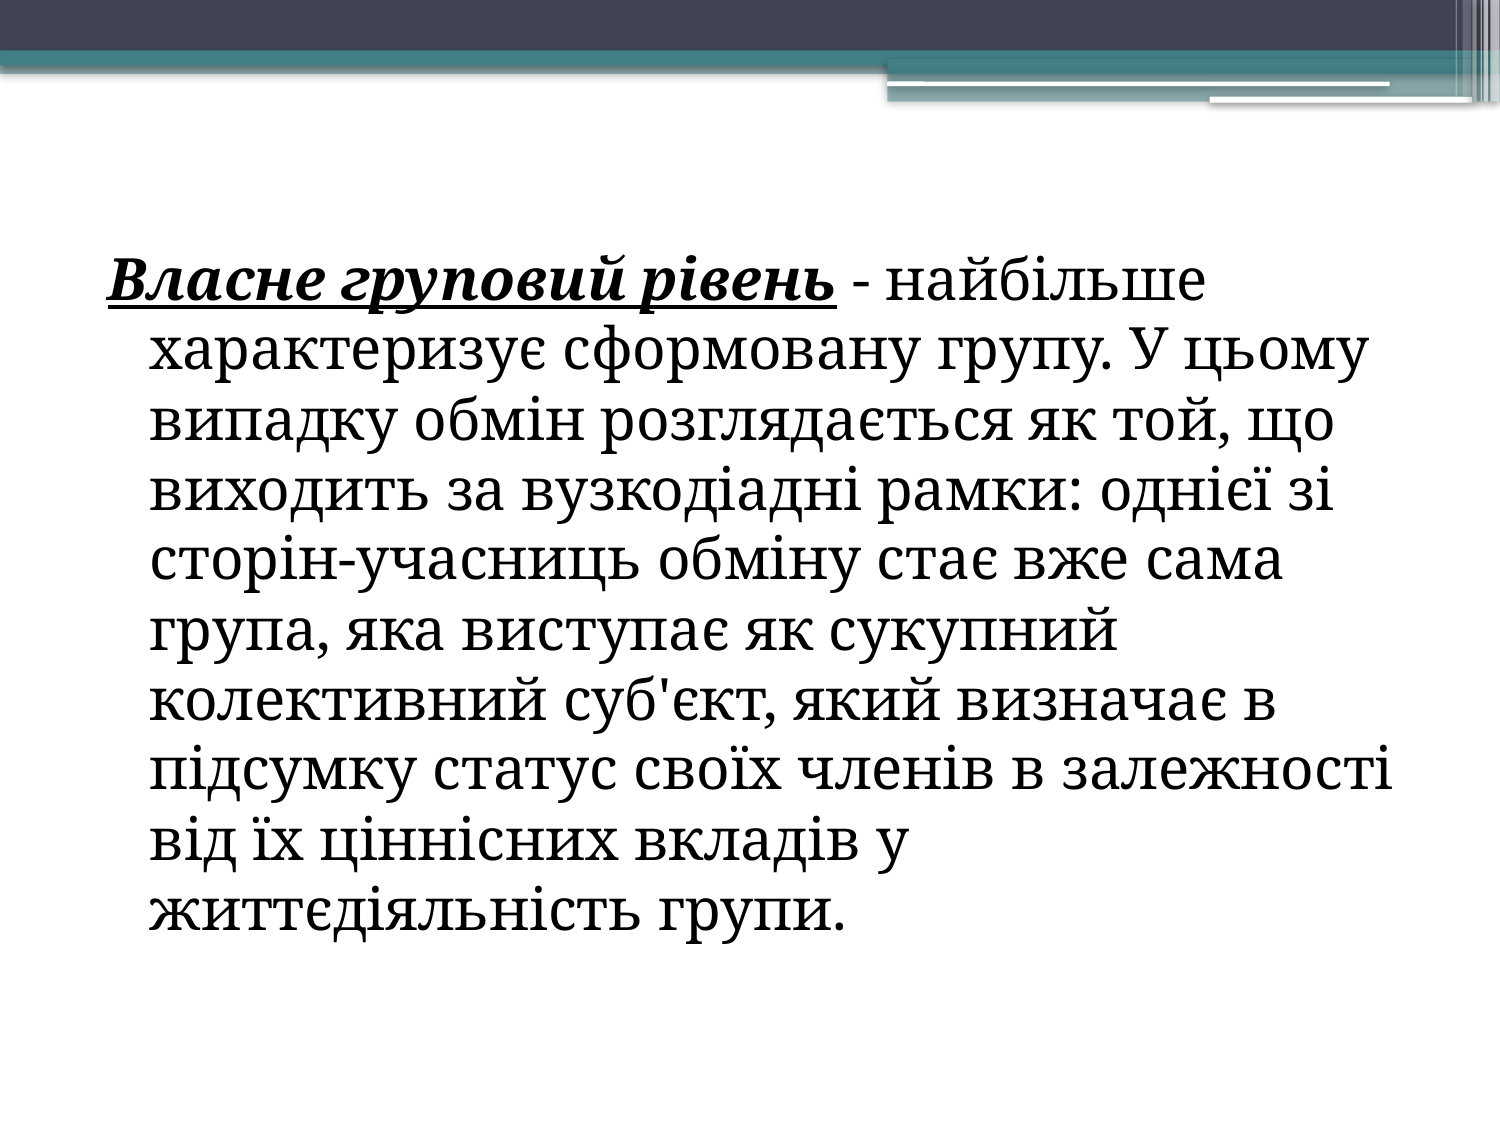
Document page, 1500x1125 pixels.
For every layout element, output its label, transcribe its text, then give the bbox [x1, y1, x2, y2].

list Власне груповий рівень - найбільше характеризує сформовану групу. У цьому випадку обмін розглядається як той, що виходить за вузкодіадні рамки: однієї зі сторін-учасниць обміну стає вже сама група, яка виступає як сукупний колективний суб'єкт, який визначає в підсумку статус своїх членів в залежності від їх ціннісних вкладів у життєдіяльність групи. [75, 234, 1425, 1079]
